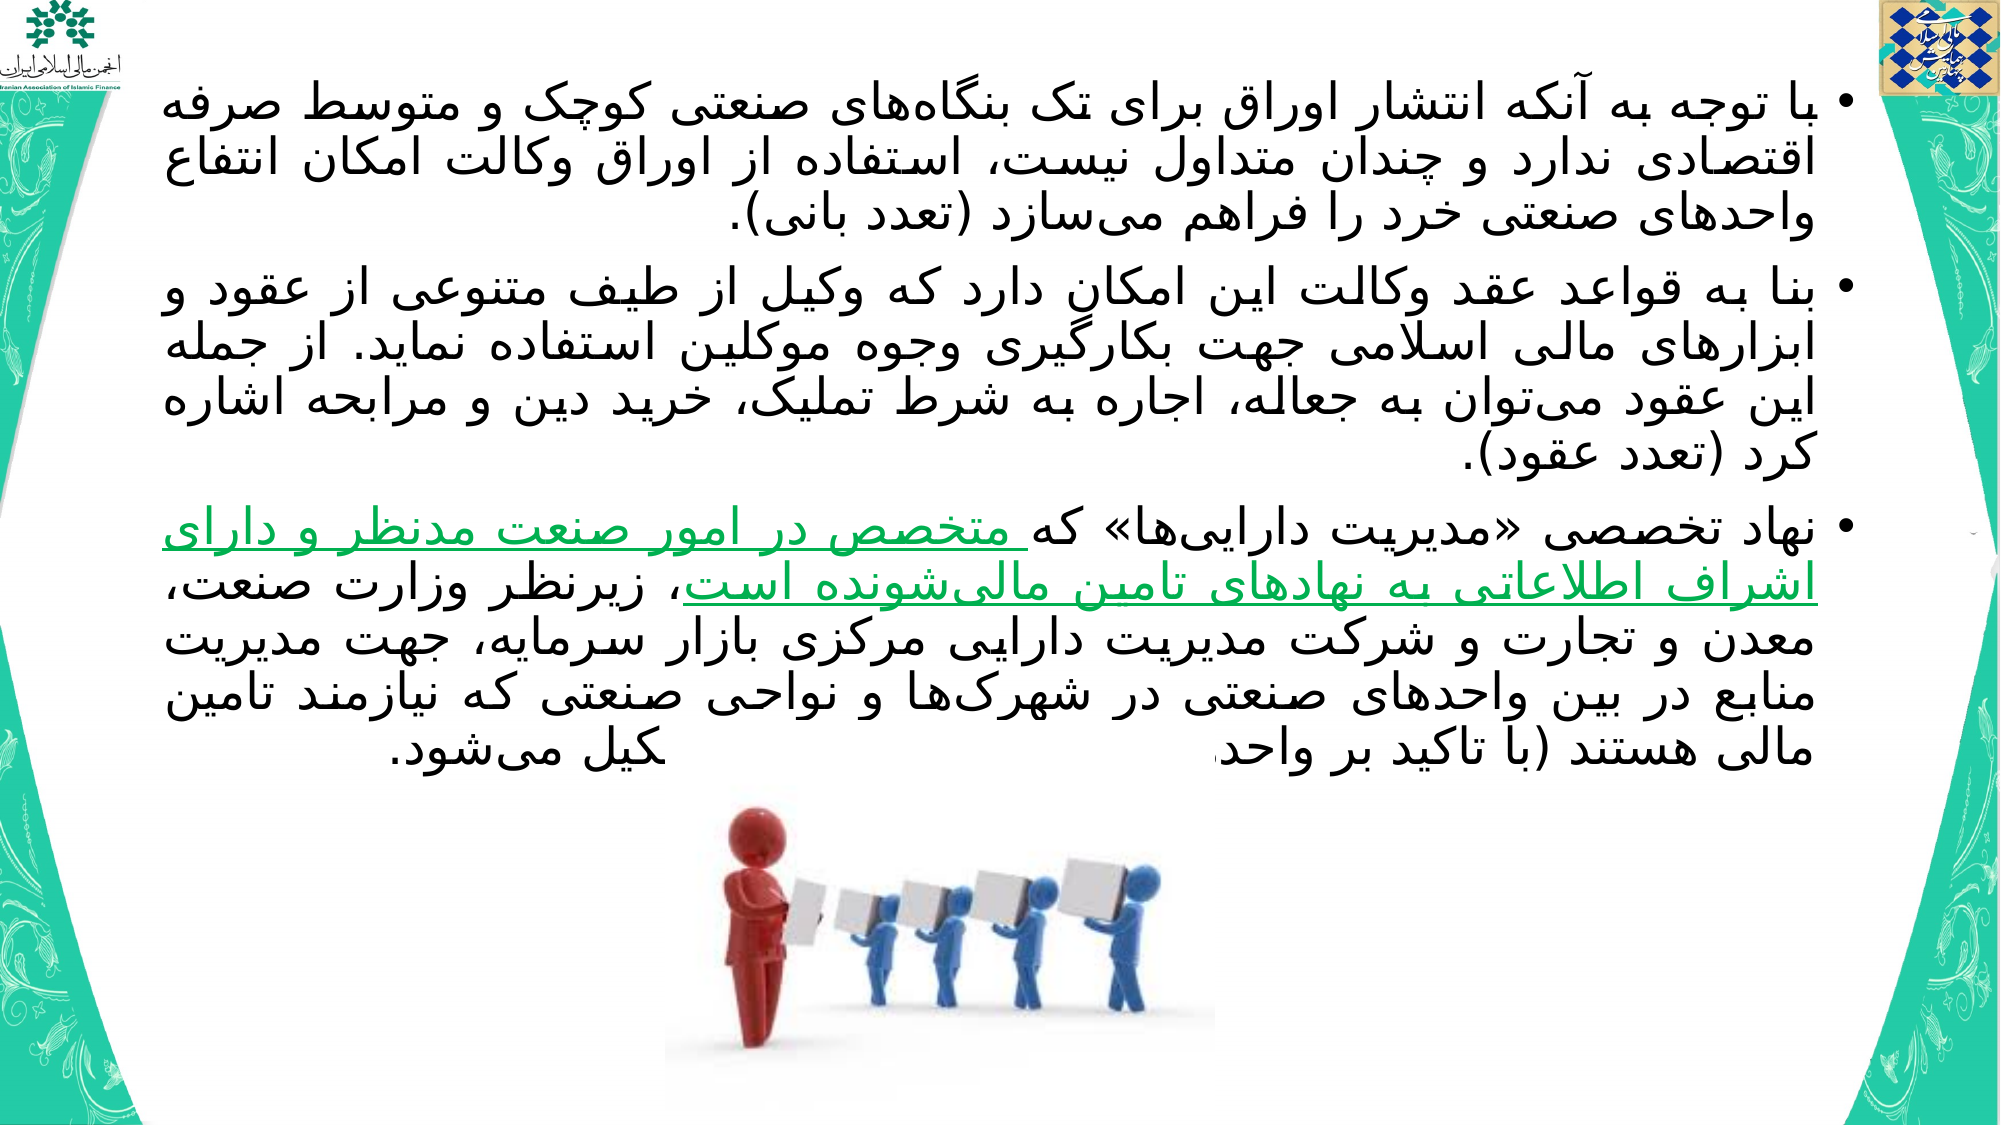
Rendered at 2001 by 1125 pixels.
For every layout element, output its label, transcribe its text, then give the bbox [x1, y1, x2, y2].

picture [0, 0, 2001, 1125]
list با توجه به آنکه انتشار اوراق برای تک بنگاه‌های صنعتی کوچک و متوسط صرفه اقتصادی ندارد و چندان متداول نیست، استفاده از اوراق وکالت امکان انتفاع واحدهای صنعتی خرد را فراهم می‌سازد (تعدد بانی). بنا به قواعد عقد وکالت این امکان دارد که وکیل از طیف متنوعی از عقود و ابزارهای مالی اسلامی جهت بکارگیری وجوه موکلین استفاده نماید. از جمله این عقود می‌‌توان به جعاله، اجاره به شرط تملیک، خرید دین و مرابحه اشاره کرد (تعدد عقود). نهاد تخصصی «مدیریت دارایی‌ها» که متخصص در امور صنعت مدنظر و دارای اشراف اطلاعاتی به نهادهای تامین مالی‌شونده است،‌ زیرنظر وزارت صنعت، معدن و تجارت و شرکت مدیریت دارایی مرکزی بازار سرمایه، جهت مدیریت منابع در بین واحدهای صنعتی در شهرک‌ها و نواحی صنعتی که نیازمند تامین مالی هستند (با تاکید بر واحدهای کوچک و متوسط)، تشکیل می‌شود. [144, 67, 1870, 785]
